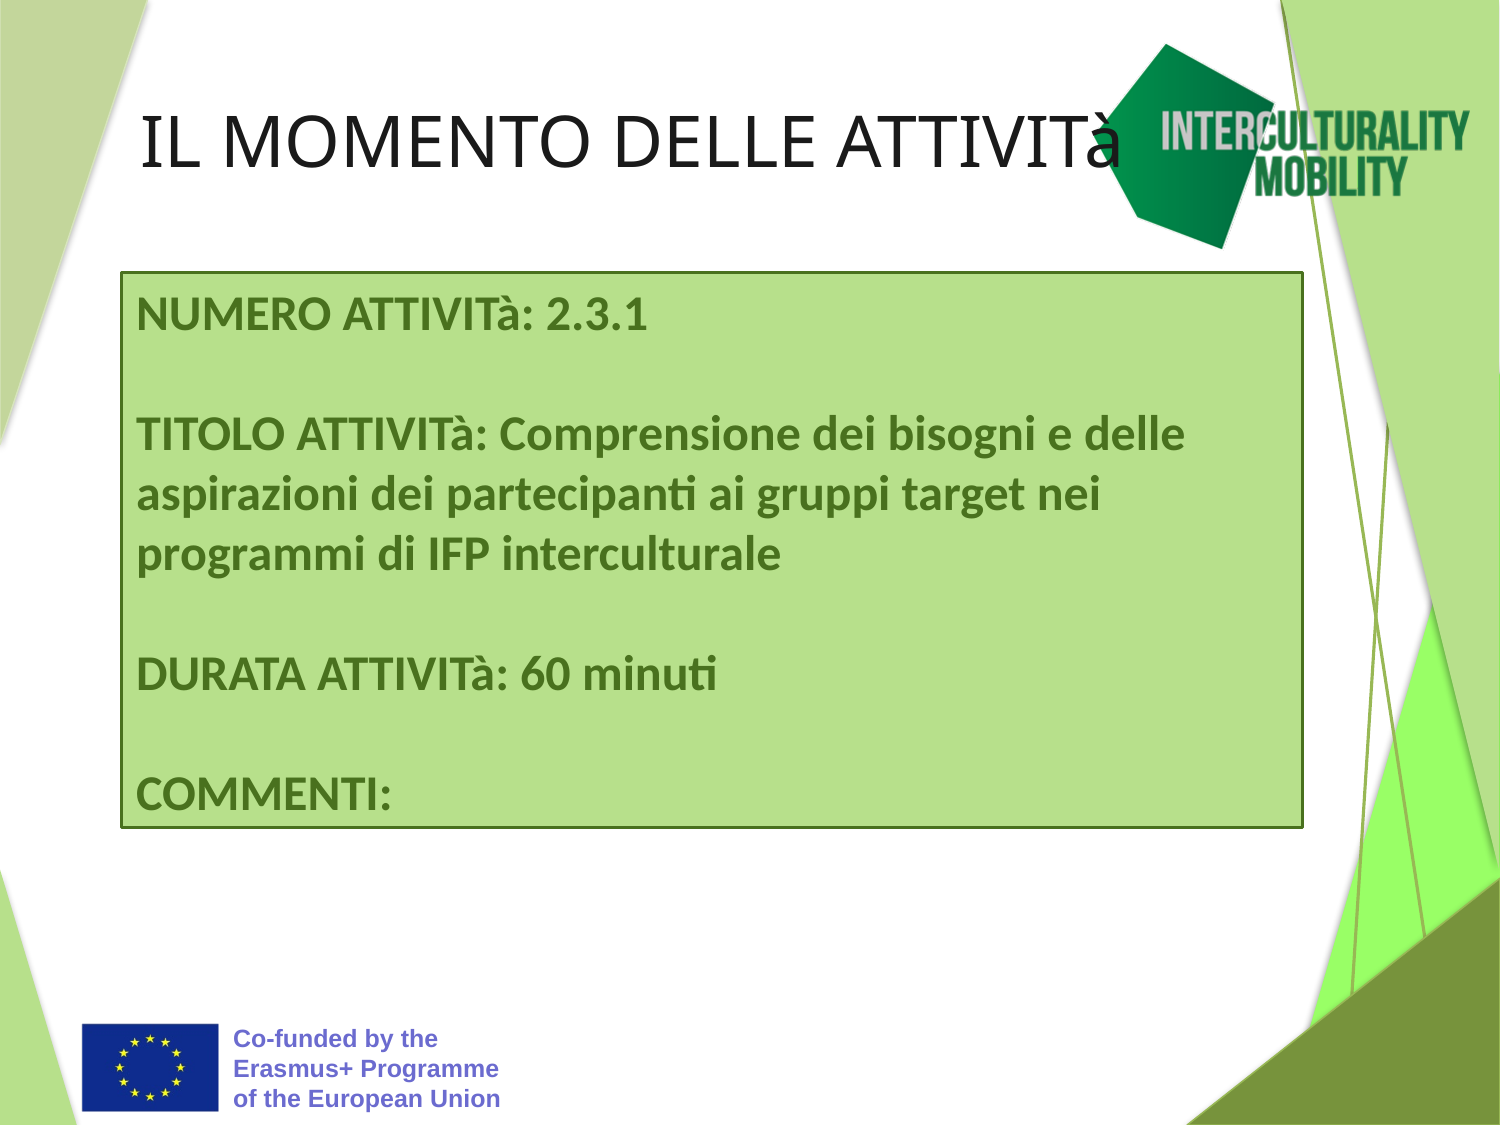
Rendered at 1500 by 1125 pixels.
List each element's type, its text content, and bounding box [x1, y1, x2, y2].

picture [53, 999, 243, 1125]
title IL MOMENTO DELLE ATTIVITà [123, 45, 1142, 233]
picture [238, 1096, 243, 1105]
picture [1092, 42, 1470, 251]
picture [238, 1032, 243, 1044]
text_box NUMERO ATTIVITà: 2.3.1 TITOLO ATTIVITà: Comprensione dei bisogni e delle aspirazioni dei partecipanti ai gruppi target nei programmi di IFP interculturale DURATA ATTIVITà: 60 minuti COMMENTI: [121, 272, 1303, 828]
